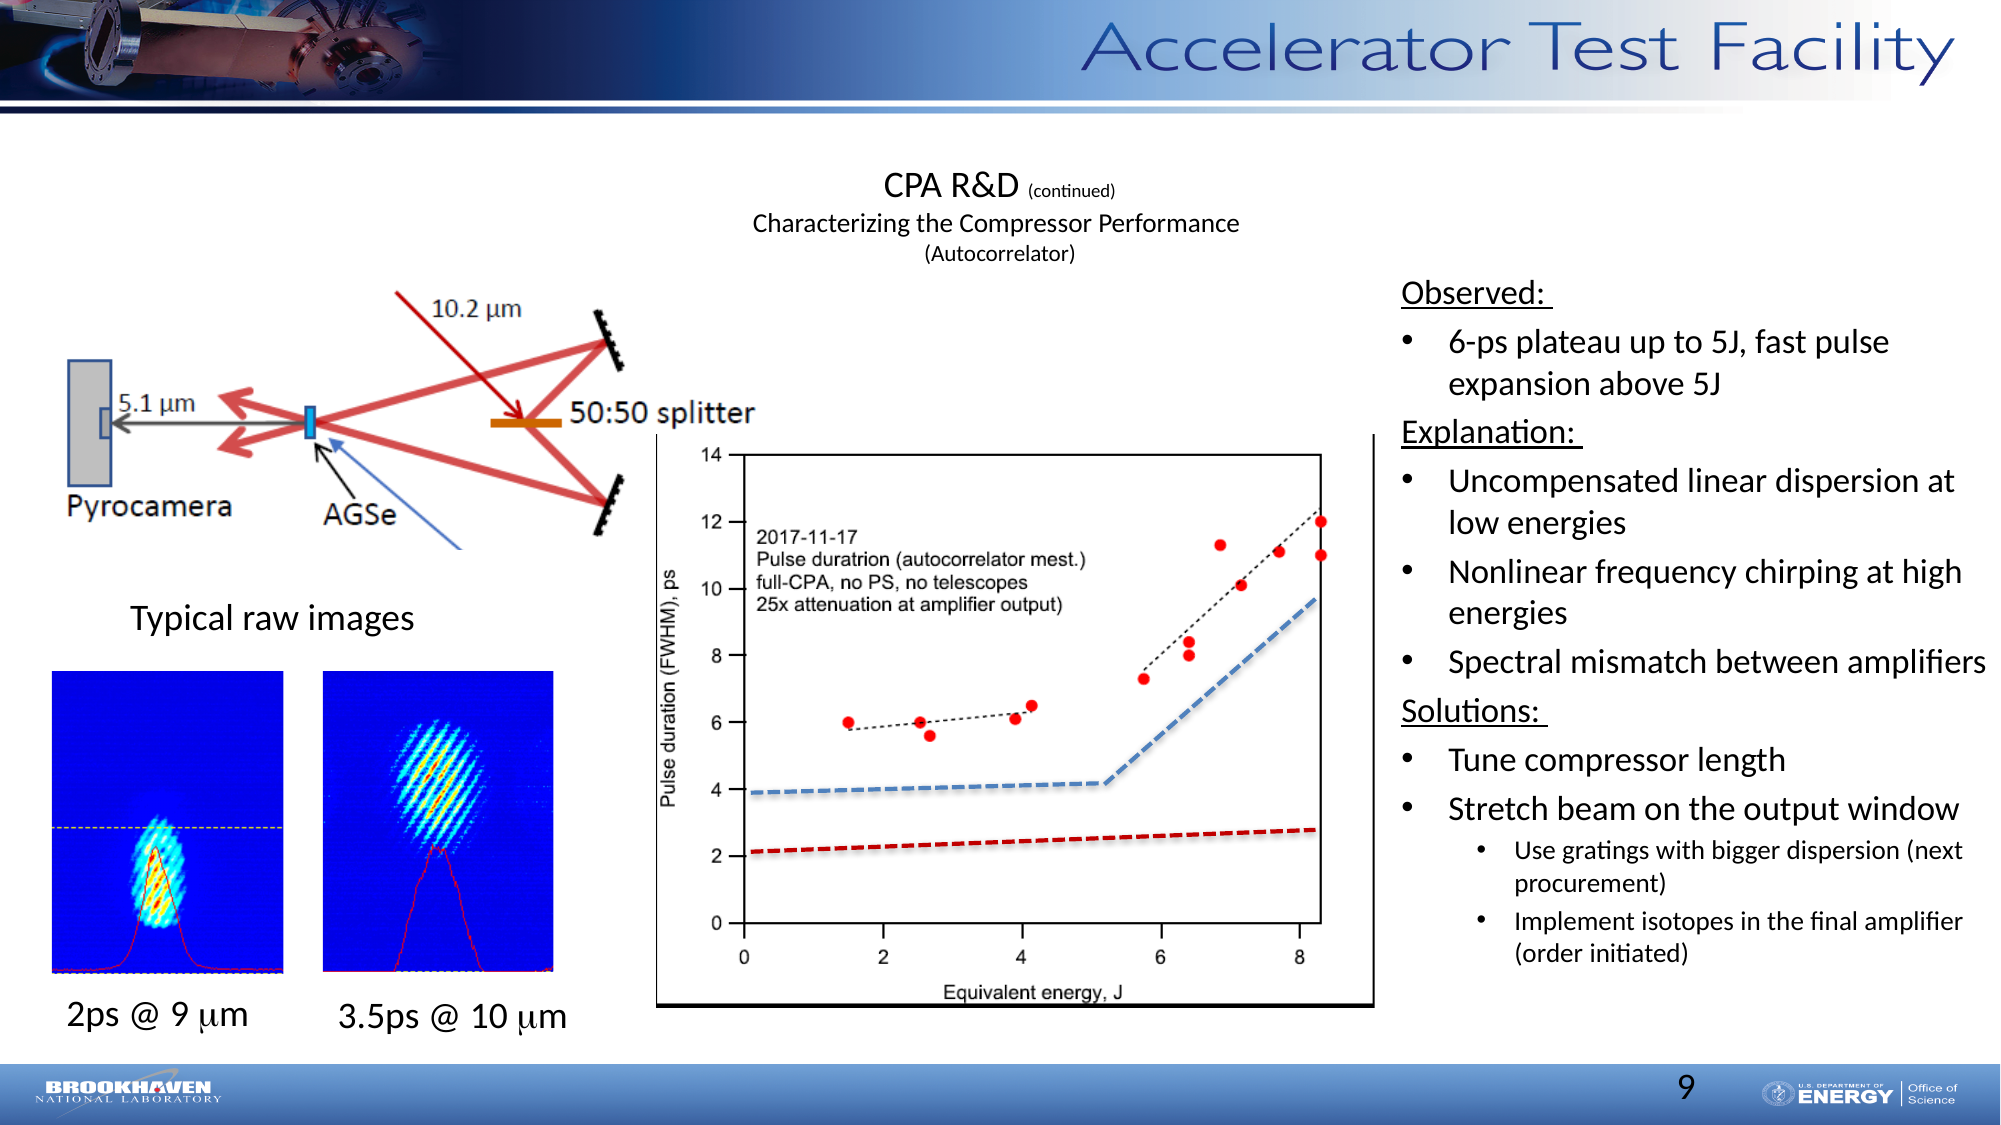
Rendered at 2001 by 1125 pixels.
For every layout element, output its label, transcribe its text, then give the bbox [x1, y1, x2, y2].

text_box 2ps @ 9 mm [51, 981, 282, 1042]
list Observed: 6-ps plateau up to 5J, fast pulse expansion above 5J Explanation: Uncompensated linear dispersion at low energies Nonlinear frequency chirping at high energies Spectral mismatch between amplifiers Solutions: Tune compressor length Stretch beam on the output window Use gratings with bigger dispersion (next procurement) Implement isotopes in the final amplifier (order initiated) [1310, 262, 2000, 1008]
text_box Typical raw images [115, 585, 617, 646]
slide_number 9 [1661, 1054, 1900, 1115]
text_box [1104, 598, 1316, 785]
picture [0, 0, 2001, 1125]
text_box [750, 829, 1316, 852]
text_box 3.5ps @ 10 mm [322, 983, 591, 1044]
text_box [750, 783, 1100, 793]
title CPA R&D (continued) Characterizing the Compressor Performance (Autocorrelator) [99, 151, 1900, 274]
